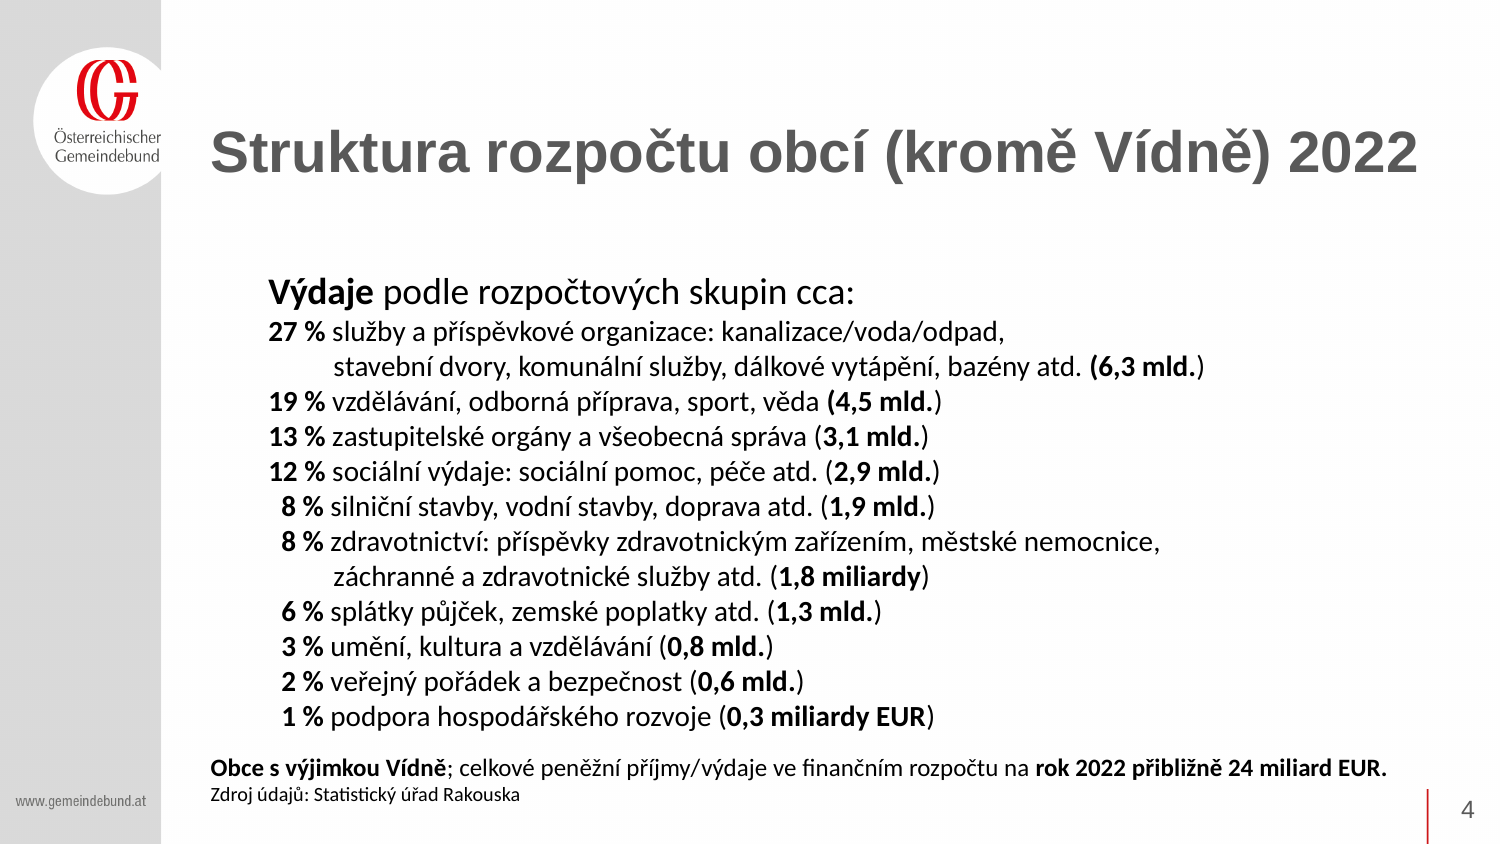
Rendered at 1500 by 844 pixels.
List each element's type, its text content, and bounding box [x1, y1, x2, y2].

title Struktura rozpočtu obcí (kromě Vídně) 2022 [195, 74, 1467, 225]
slide_number 4 [1140, 785, 1491, 831]
text_box Obce s výjimkou Vídně; celkové peněžní příjmy/výdaje ve finančním rozpočtu na rok 2022 přibližně 24 miliard EUR. Zdroj údajů: Statistický úřad Rakouska [195, 743, 1410, 813]
text_box Výdaje podle rozpočtových skupin cca: 27 % služby a příspěvkové organizace: kanalizace/voda/odpad, stavební dvory, komunální služby, dálkové vytápění, bazény atd. (6,3 mld.) 19 % vzdělávání, odborná příprava, sport, věda (4,5 mld.) 13 % zastupitelské orgány a všeobecná správa (3,1 mld.) 12 % sociální výdaje: sociální pomoc, péče atd. (2,9 mld.) 8 % silniční stavby, vodní stavby, doprava atd. (1,9 mld.) 8 % zdravotnictví: příspěvky zdravotnickým zařízením, městské nemocnice, záchranné a zdravotnické služby atd. (1,8 miliardy) 6 % splátky půjček, zemské poplatky atd. (1,3 mld.) 3 % umění, kultura a vzdělávání (0,8 mld.) 2 % veřejný pořádek a bezpečnost (0,6 mld.) 1 % podpora hospodářského rozvoje (0,3 miliardy EUR) [253, 259, 1491, 740]
picture [0, 0, 1500, 844]
